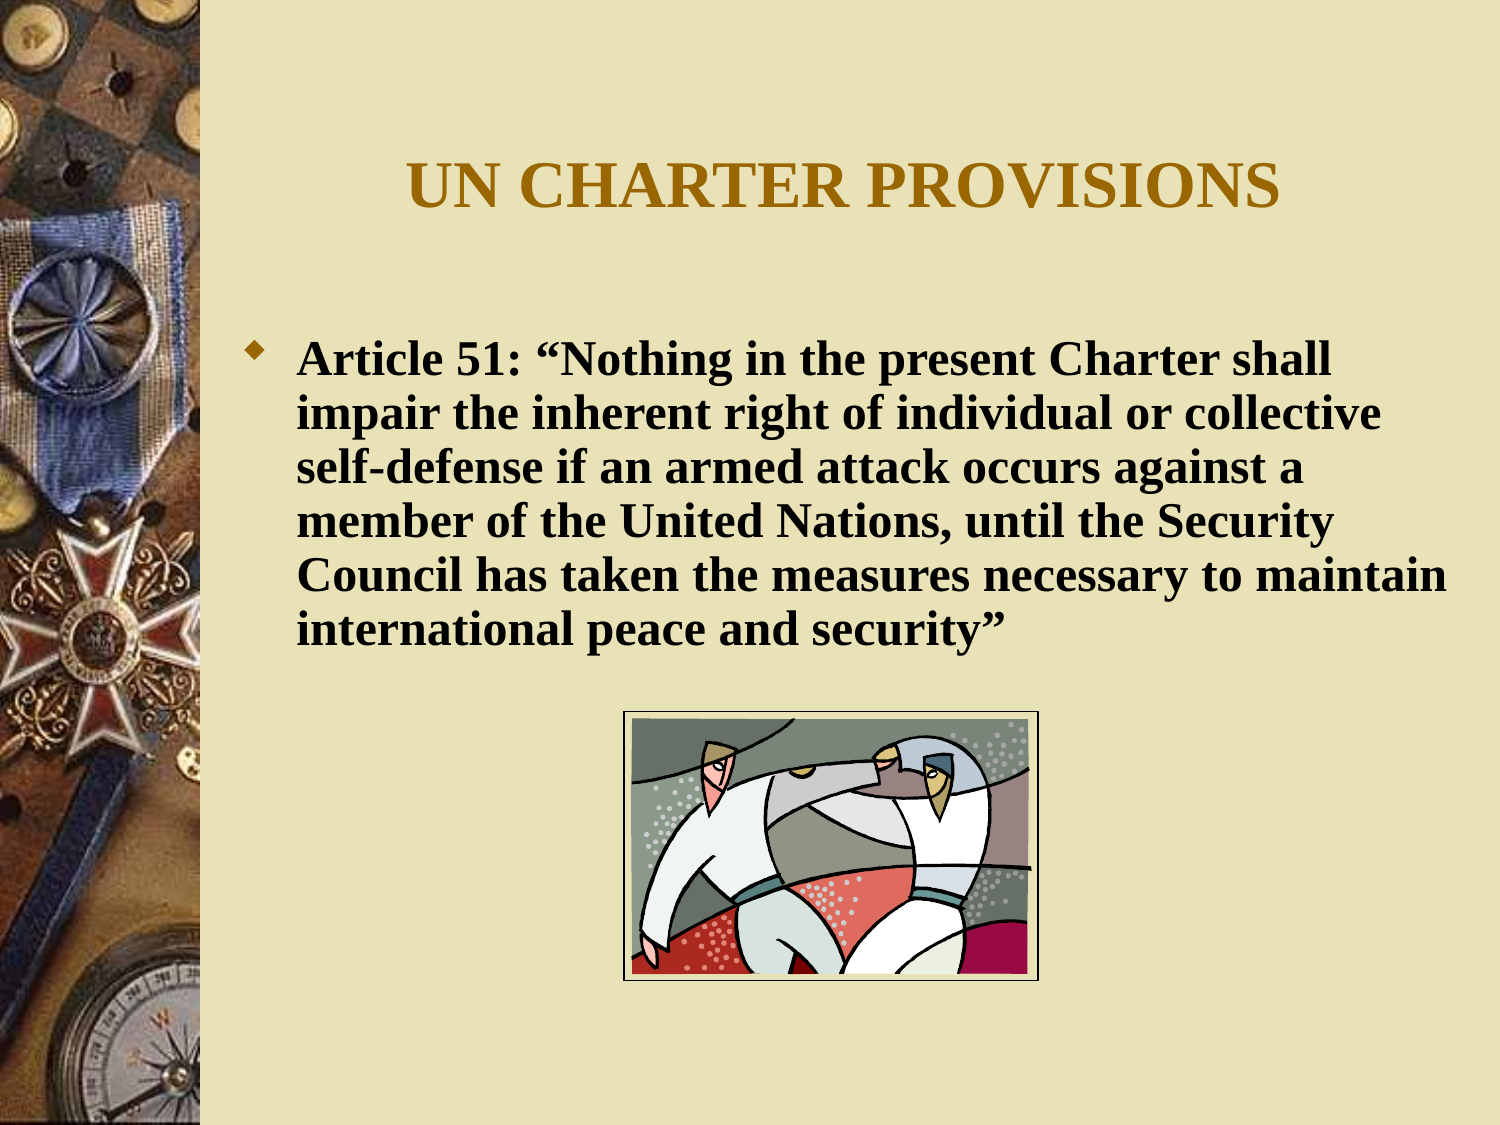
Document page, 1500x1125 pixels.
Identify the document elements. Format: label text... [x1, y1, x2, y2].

title UN CHARTER PROVISIONS [225, 87, 1463, 275]
picture [0, 0, 200, 1125]
list Article 51: “Nothing in the present Charter shall impair the inherent right of individual or collective self-defense if an armed attack occurs against a member of the United Nations, until the Security Council has taken the measures necessary to maintain international peace and security” [225, 324, 1475, 1000]
picture [624, 712, 1038, 981]
